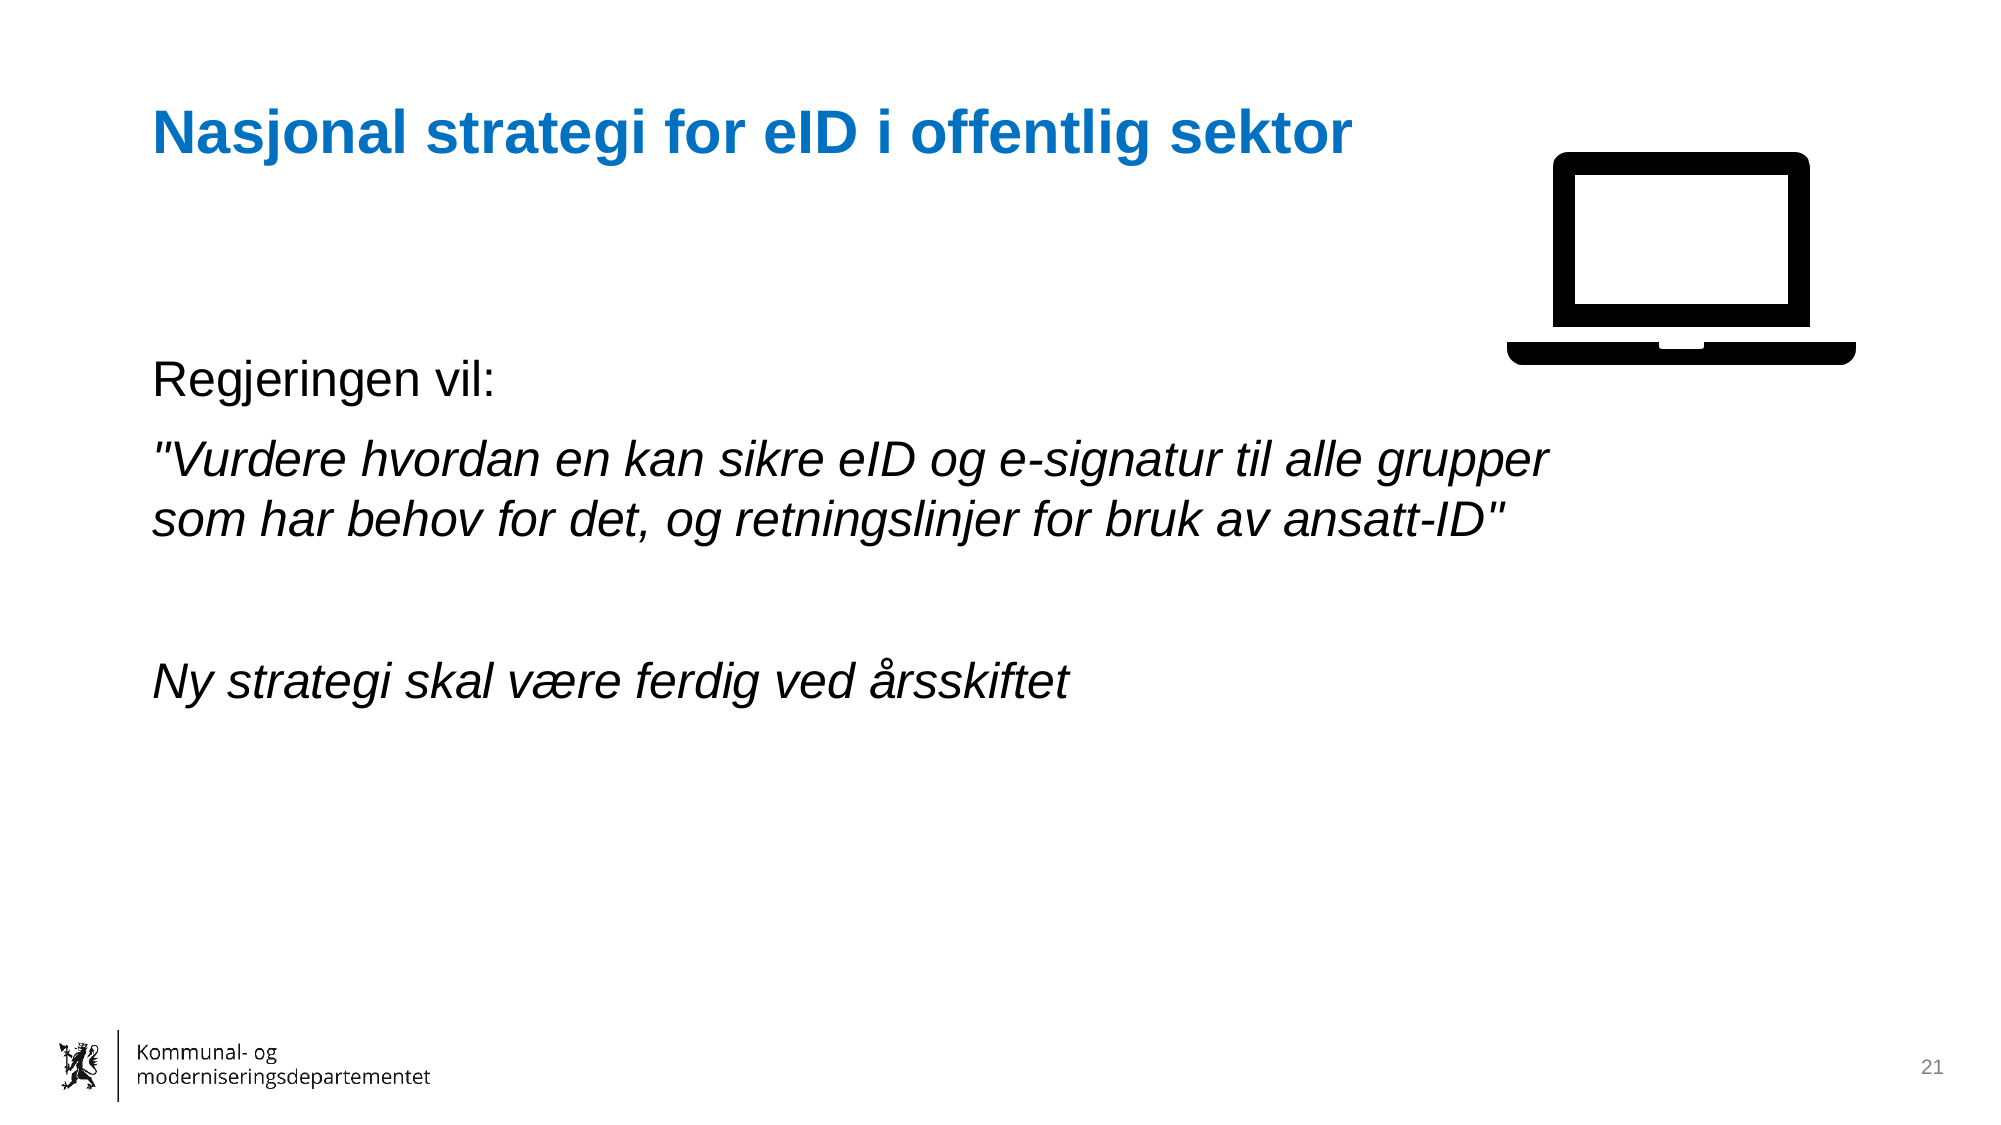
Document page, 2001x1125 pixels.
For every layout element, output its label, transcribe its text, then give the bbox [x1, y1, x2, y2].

slide_number 21 [1895, 1036, 1970, 1096]
list Regjeringen vil: "Vurdere hvordan en kan sikre eID og e-signatur til alle grupper som har behov for det, og retningslinjer for bruk av ansatt-ID" Ny strategi skal være ferdig ved årsskiftet [137, 257, 1614, 1014]
picture [59, 1030, 430, 1102]
title Nasjonal strategi for eID i offentlig sektor [137, 59, 1614, 198]
picture [1499, 76, 1863, 440]
